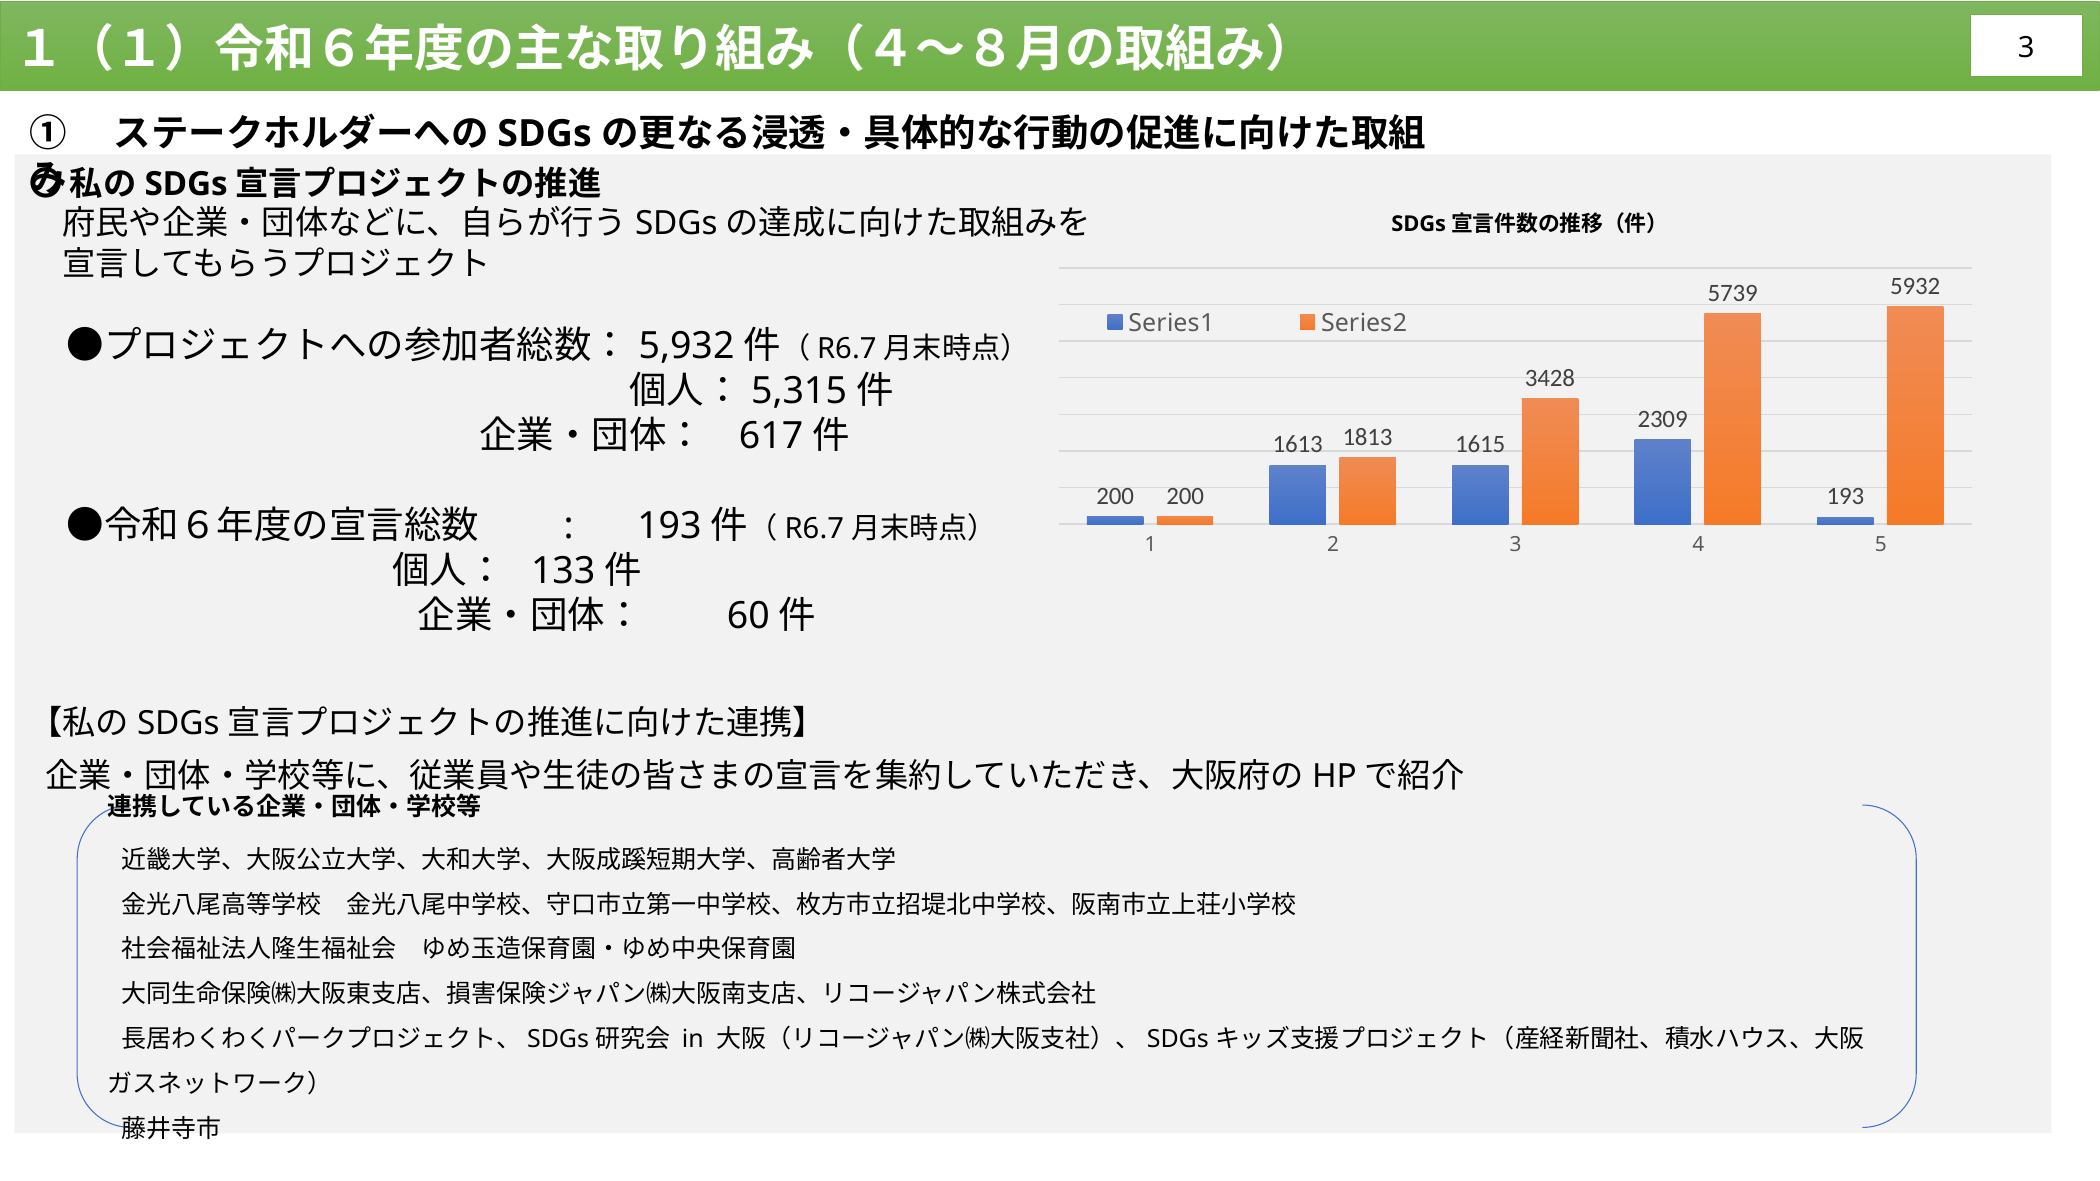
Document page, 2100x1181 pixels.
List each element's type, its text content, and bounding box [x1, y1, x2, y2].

text_box 〇 私のSDGs宣言プロジェクトの推進 府民や企業・団体などに、自らが行うSDGsの達成に向けた取組みを 宣言してもらうプロジェクト ●プロジェクトへの参加者総数：5,932件（R6.7月末時点） 個人：5,315件 企業・団体： 617件 ●令和６年度の宣言総数 : 193件（R6.7月末時点） 個人： 133件 企業・団体： 60件 【私のSDGs宣言プロジェクトの推進に向けた連携】 企業・団体・学校等に、従業員や生徒の皆さまの宣言を集約していただき、大阪府のHPで紹介 [14, 154, 2052, 1134]
text_box ① ステークホルダーへのSDGsの更なる浸透・具体的な行動の促進に向けた取組み [14, 101, 1467, 207]
slide_number 4 [1737, 91, 1850, 102]
text_box SDGs宣言件数の推移（件） [1376, 202, 1777, 234]
text_box 連携している企業・団体・学校等 近畿大学、大阪公立大学、大和大学、大阪成蹊短期大学、高齢者大学 金光八尾高等学校 金光八尾中学校、守口市立第一中学校、枚方市立招堤北中学校、阪南市立上荘小学校 社会福祉法人隆生福祉会 ゆめ玉造保育園・ゆめ中央保育園 大同生命保険㈱大阪東支店、損害保険ジャパン㈱大阪南支店、リコージャパン株式会社 長居わくわくパークプロジェクト、SDGs研究会 in 大阪（リコージャパン㈱大阪支社）、SDGsキッズ支援プロジェクト（産経新聞社、積水ハウス、大阪ガスネットワーク） 藤井寺市 [76, 804, 1917, 1128]
text_box １（１）令和６年度の主な取り組み（４～８月の取組み） [0, 1, 2100, 91]
text_box 3 [1970, 14, 2083, 77]
chart [1027, 234, 2003, 733]
